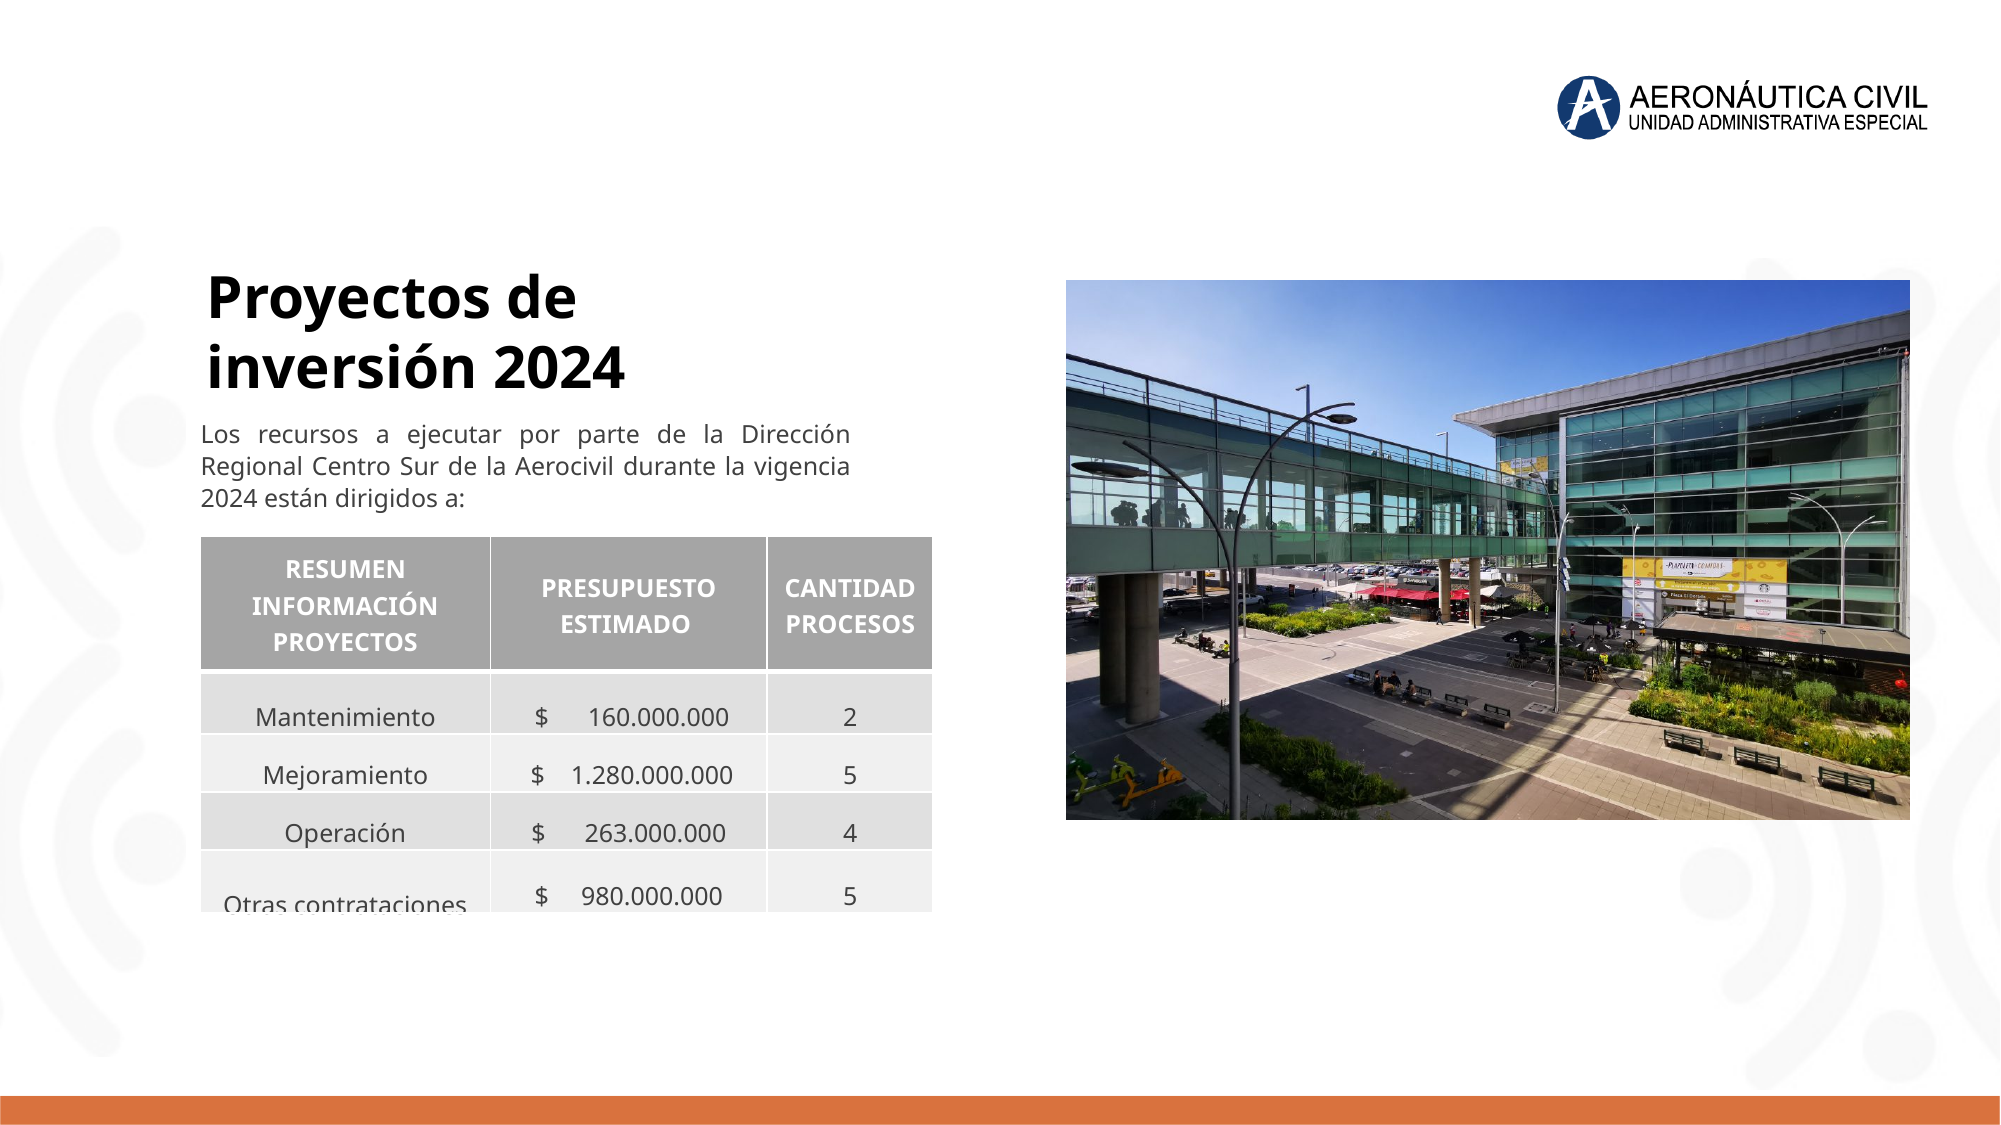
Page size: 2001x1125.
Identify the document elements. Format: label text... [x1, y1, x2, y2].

table_cell Mantenimiento [201, 674, 490, 733]
table_cell 5 [768, 735, 932, 791]
table_cell 5 [768, 851, 932, 912]
text_box Proyectos de inversión 2024 [191, 252, 815, 408]
table_cell $ 980.000.000 [491, 851, 766, 912]
table_cell Operación [201, 793, 490, 849]
table_cell $ 263.000.000 [491, 793, 766, 849]
table_header RESUMEN INFORMACIÓN PROYECTOS [201, 537, 490, 669]
table_cell 2 [768, 674, 932, 733]
table_cell Mejoramiento [201, 735, 490, 791]
table_cell Otras contrataciones [201, 851, 490, 912]
text_box Los recursos a ejecutar por parte de la Dirección Regional Centro Sur de la Aerocivil durante la vigencia 2024 están dirigidos a: [186, 409, 867, 520]
table_header PRESUPUESTO ESTIMADO [491, 537, 766, 669]
table_cell $ 160.000.000 [491, 674, 766, 733]
table_cell $ 1.280.000.000 [491, 735, 766, 791]
table_header CANTIDAD PROCESOS [768, 537, 932, 669]
picture [0, 0, 2000, 1125]
table_cell 4 [768, 793, 932, 849]
